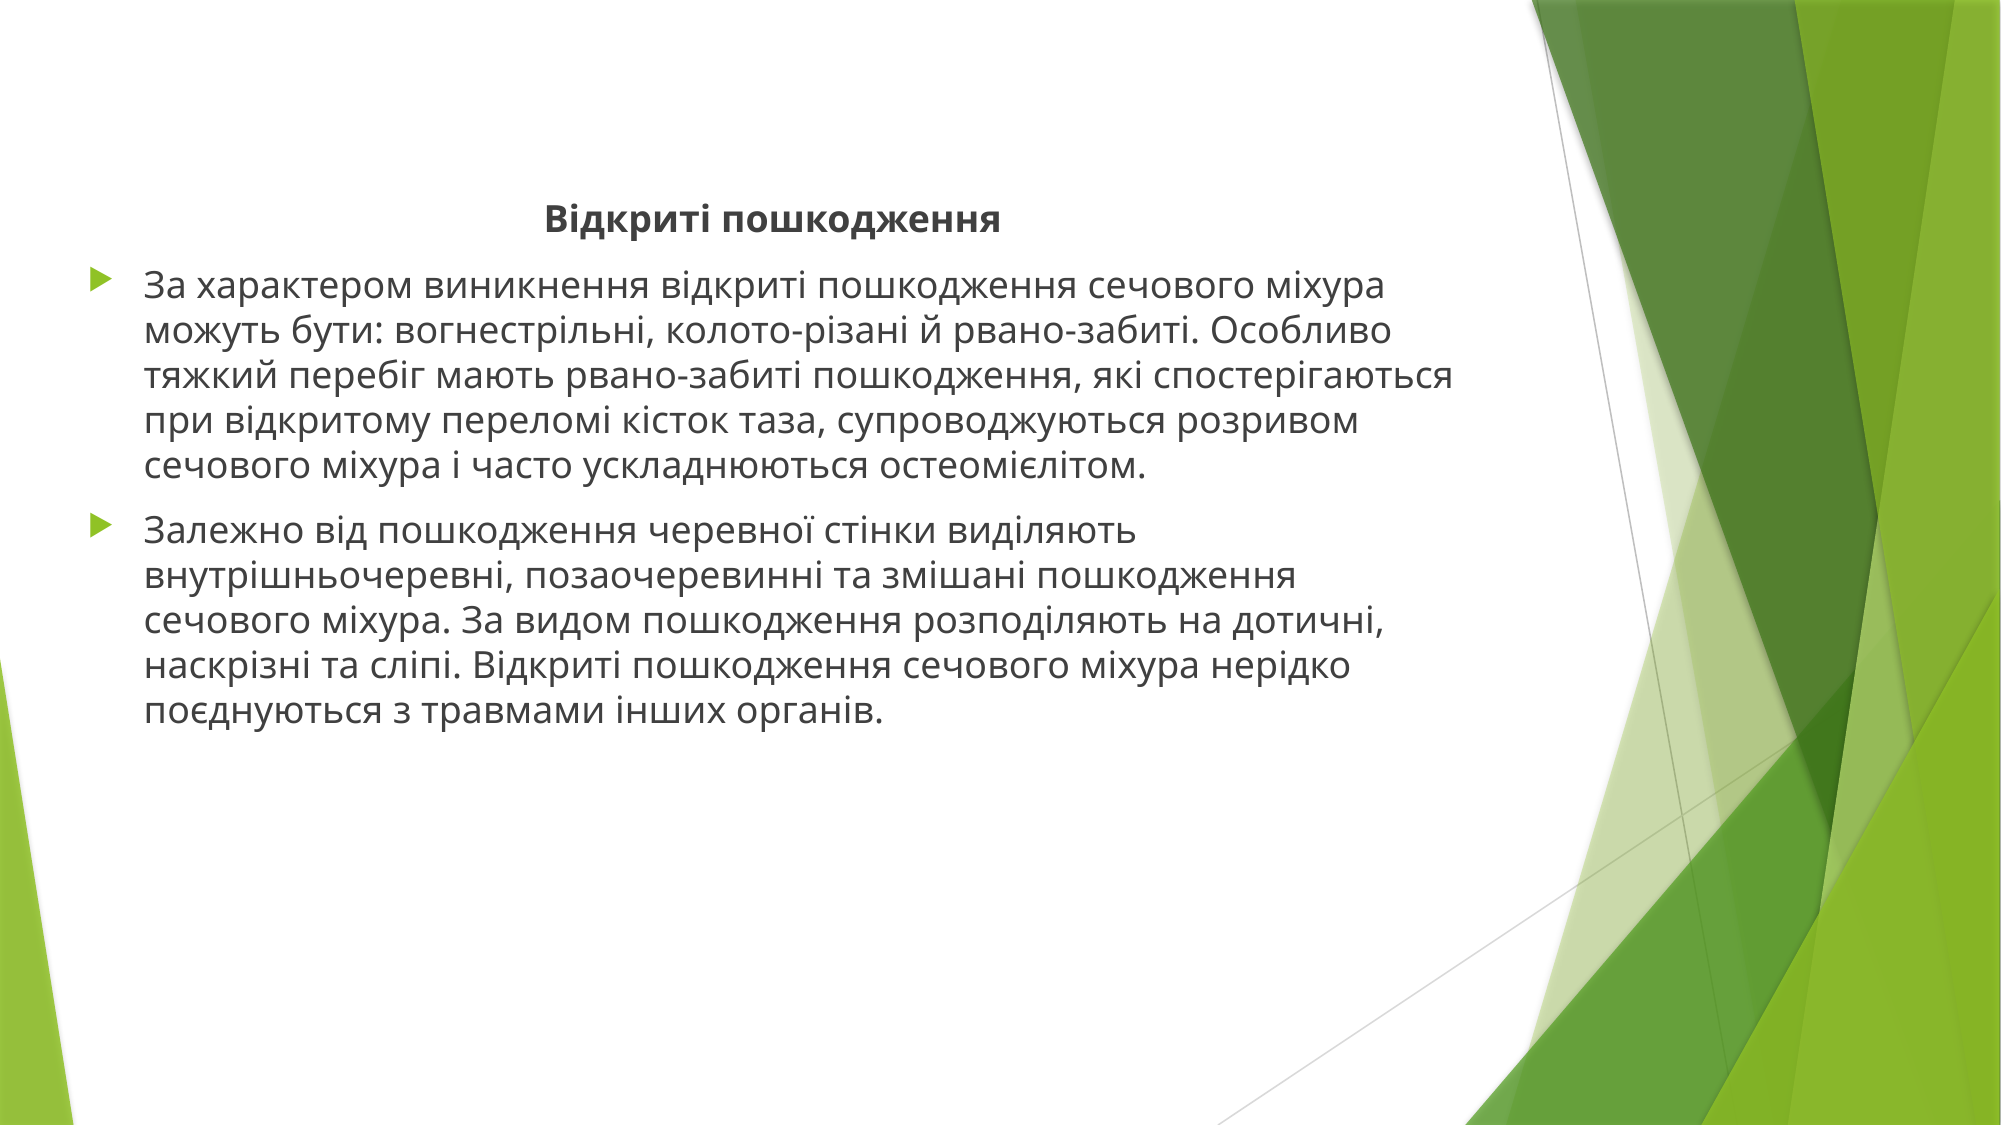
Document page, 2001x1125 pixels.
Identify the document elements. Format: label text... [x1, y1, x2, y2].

list Відкриті пошкодження За характером виникнення відкриті пошкодження сечового міхура можуть бути: вогнестрільні, колото-різані й рвано-забиті. Особливо тяжкий перебіг мають рвано-забиті пошкодження, які спостерігаються при відкритому переломі кісток таза, супроводжуються розривом сечового міхура і часто ускладнюються остеомієлітом. Залежно від пошкодження черевної стінки виділяють внутрішньочеревні, позаочеревинні та змішані пошкодження сечового міхура. За видом пошкодження розподіляють на дотичні, наскрізні та сліпі. Відкриті пошкодження сечового міхура нерідко поєднуються з травмами інших органів. [72, 187, 1483, 824]
